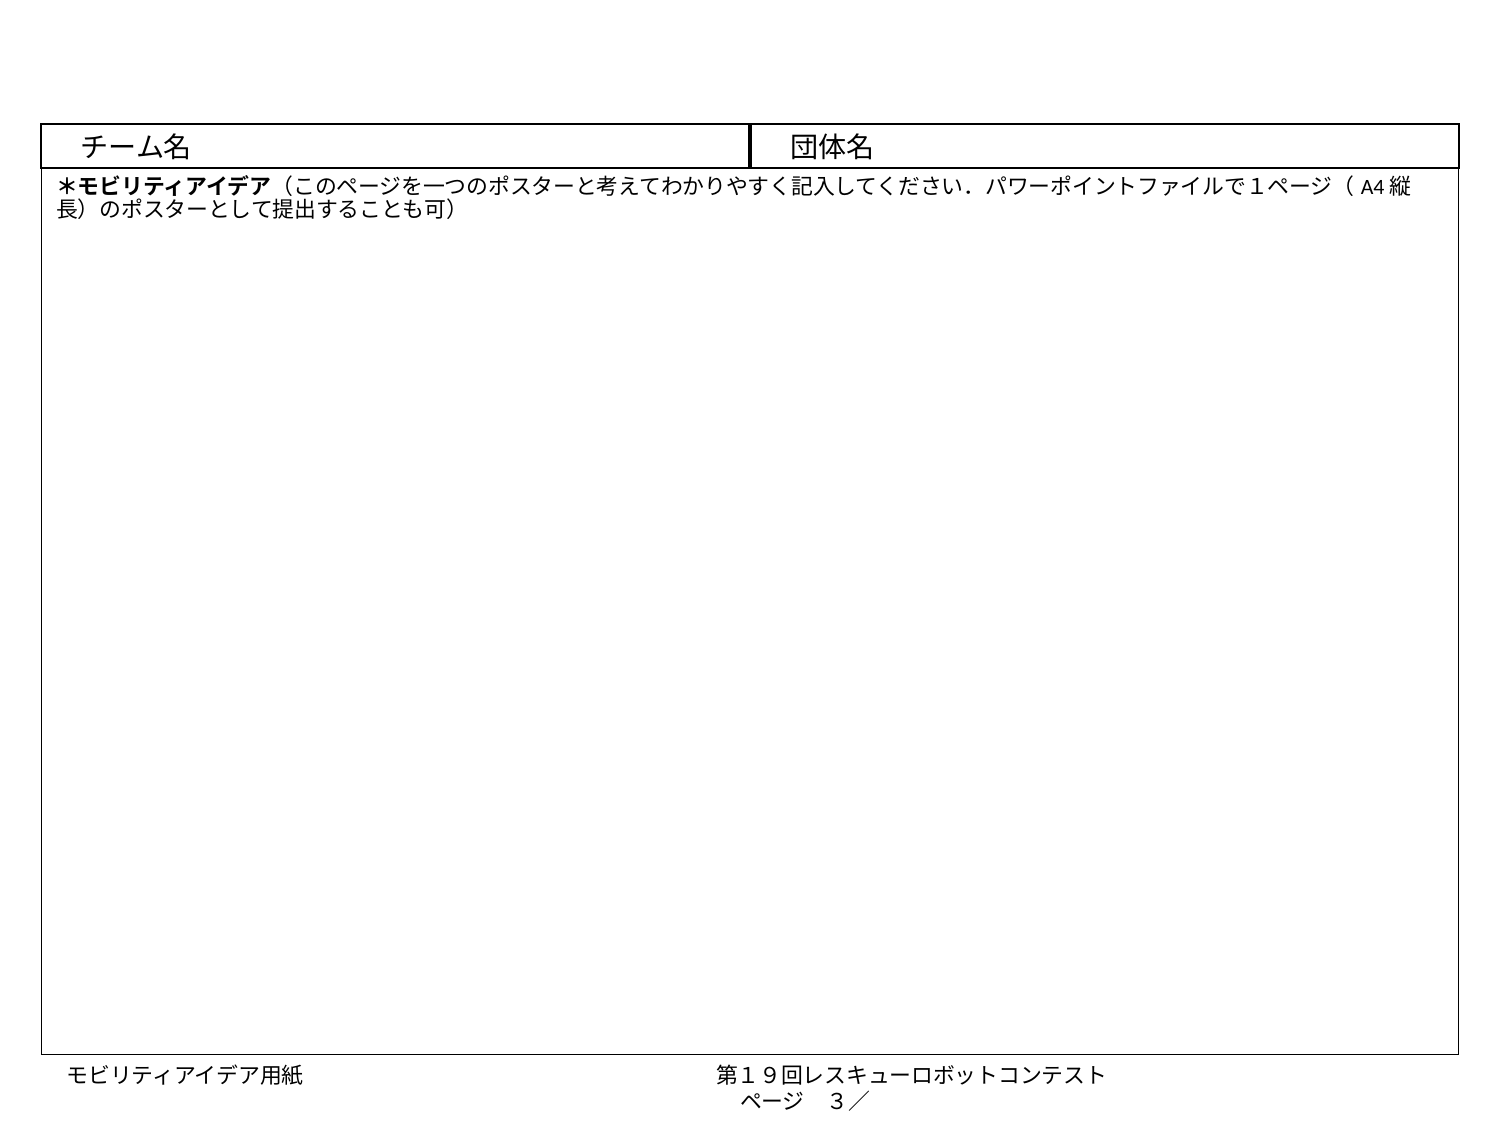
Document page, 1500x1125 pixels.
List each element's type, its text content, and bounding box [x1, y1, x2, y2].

text_box モビリティアイデア用紙 第１９回レスキューロボットコンテスト ページ ３／ [42, 1054, 1460, 1122]
text_box チーム名 [40, 123, 750, 169]
list ＊モビリティアイデア（このページを一つのポスターと考えてわかりやすく記入してください．パワーポイントファイルで１ページ（A4縦長）のポスターとして提出することも可） [41, 169, 1459, 1055]
text_box 団体名 [750, 123, 1460, 169]
